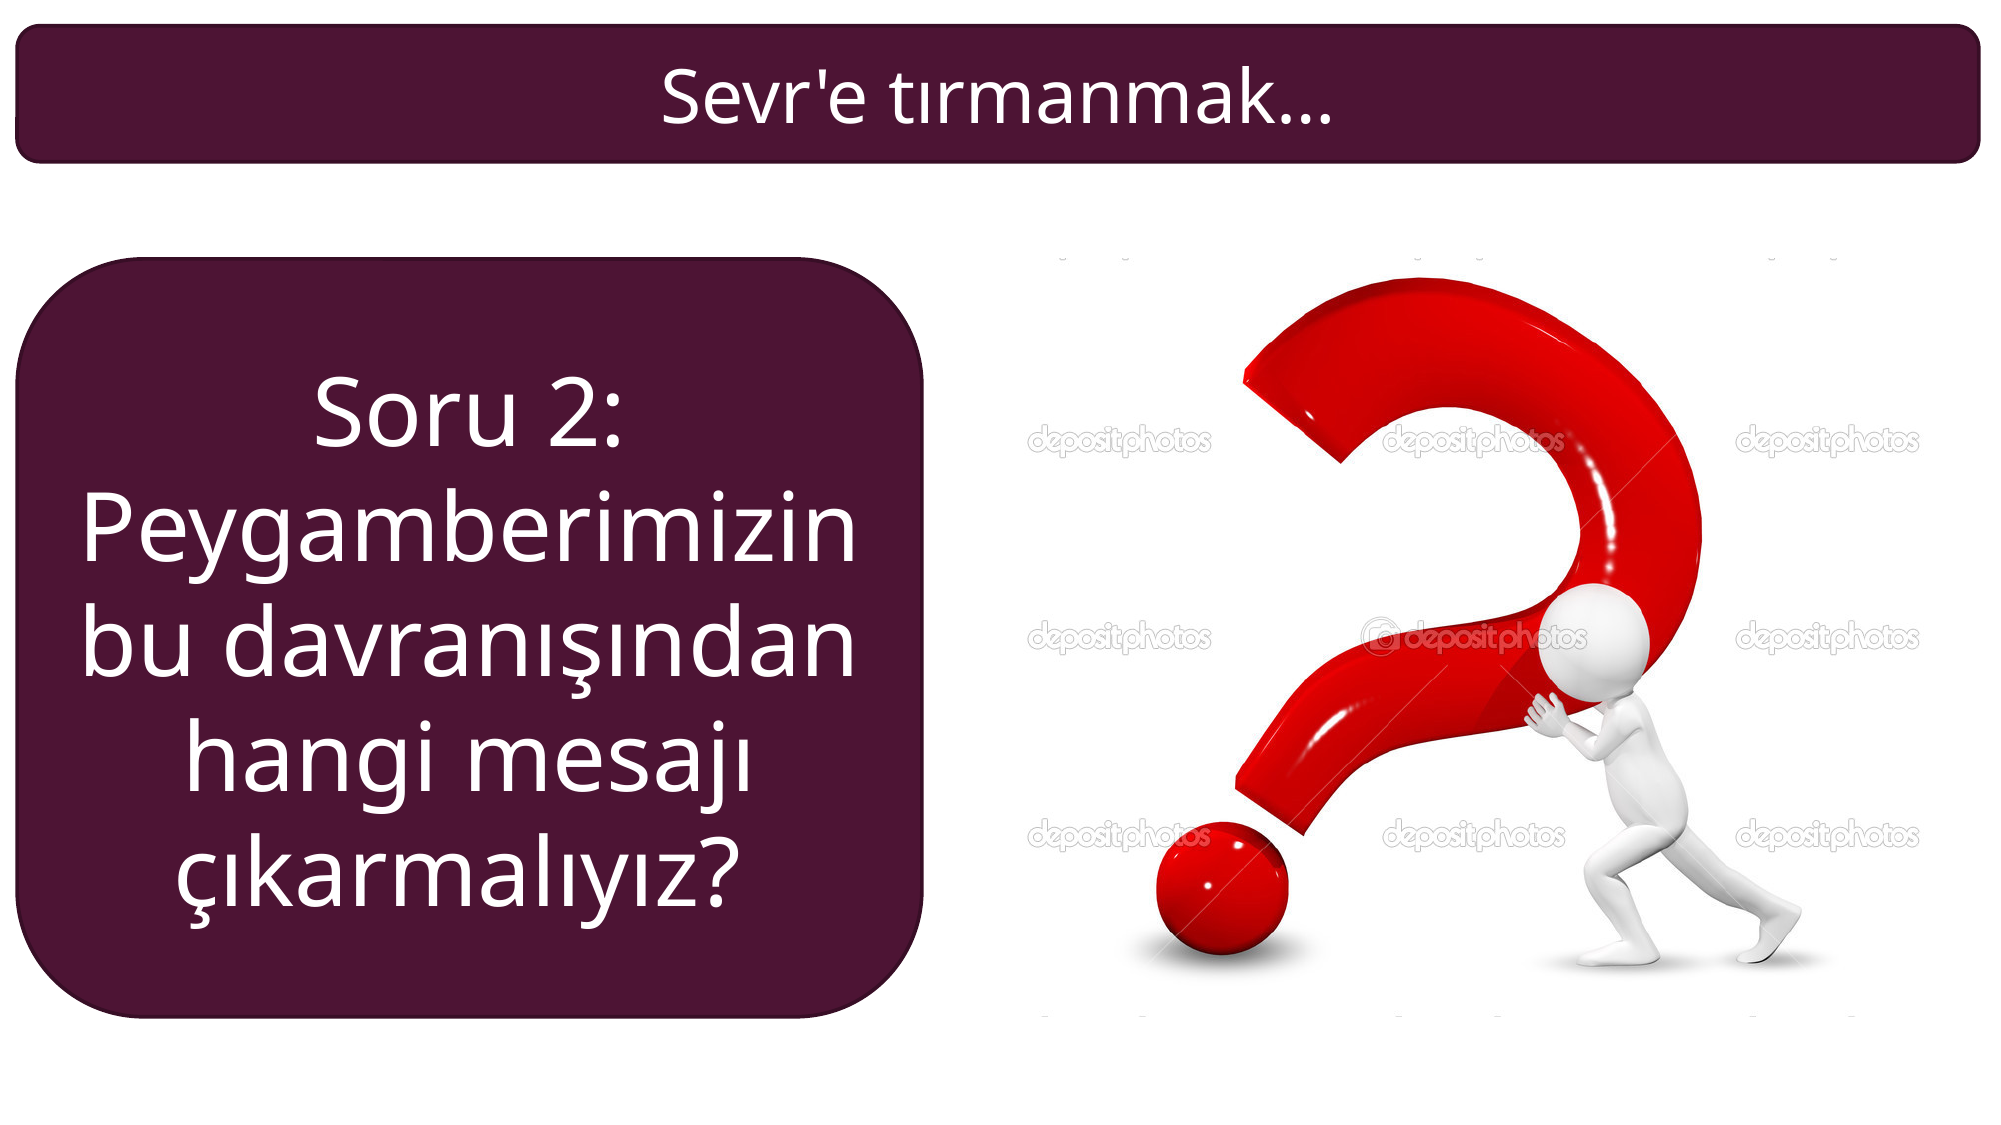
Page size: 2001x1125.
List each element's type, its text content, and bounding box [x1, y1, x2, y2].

picture [967, 258, 1980, 1018]
text_box Soru 2: Peygamberimizin bu davranışından hangi mesajı çıkarmalıyız? [15, 257, 924, 1019]
text_box Sevr'e tırmanmak… [15, 23, 1981, 164]
